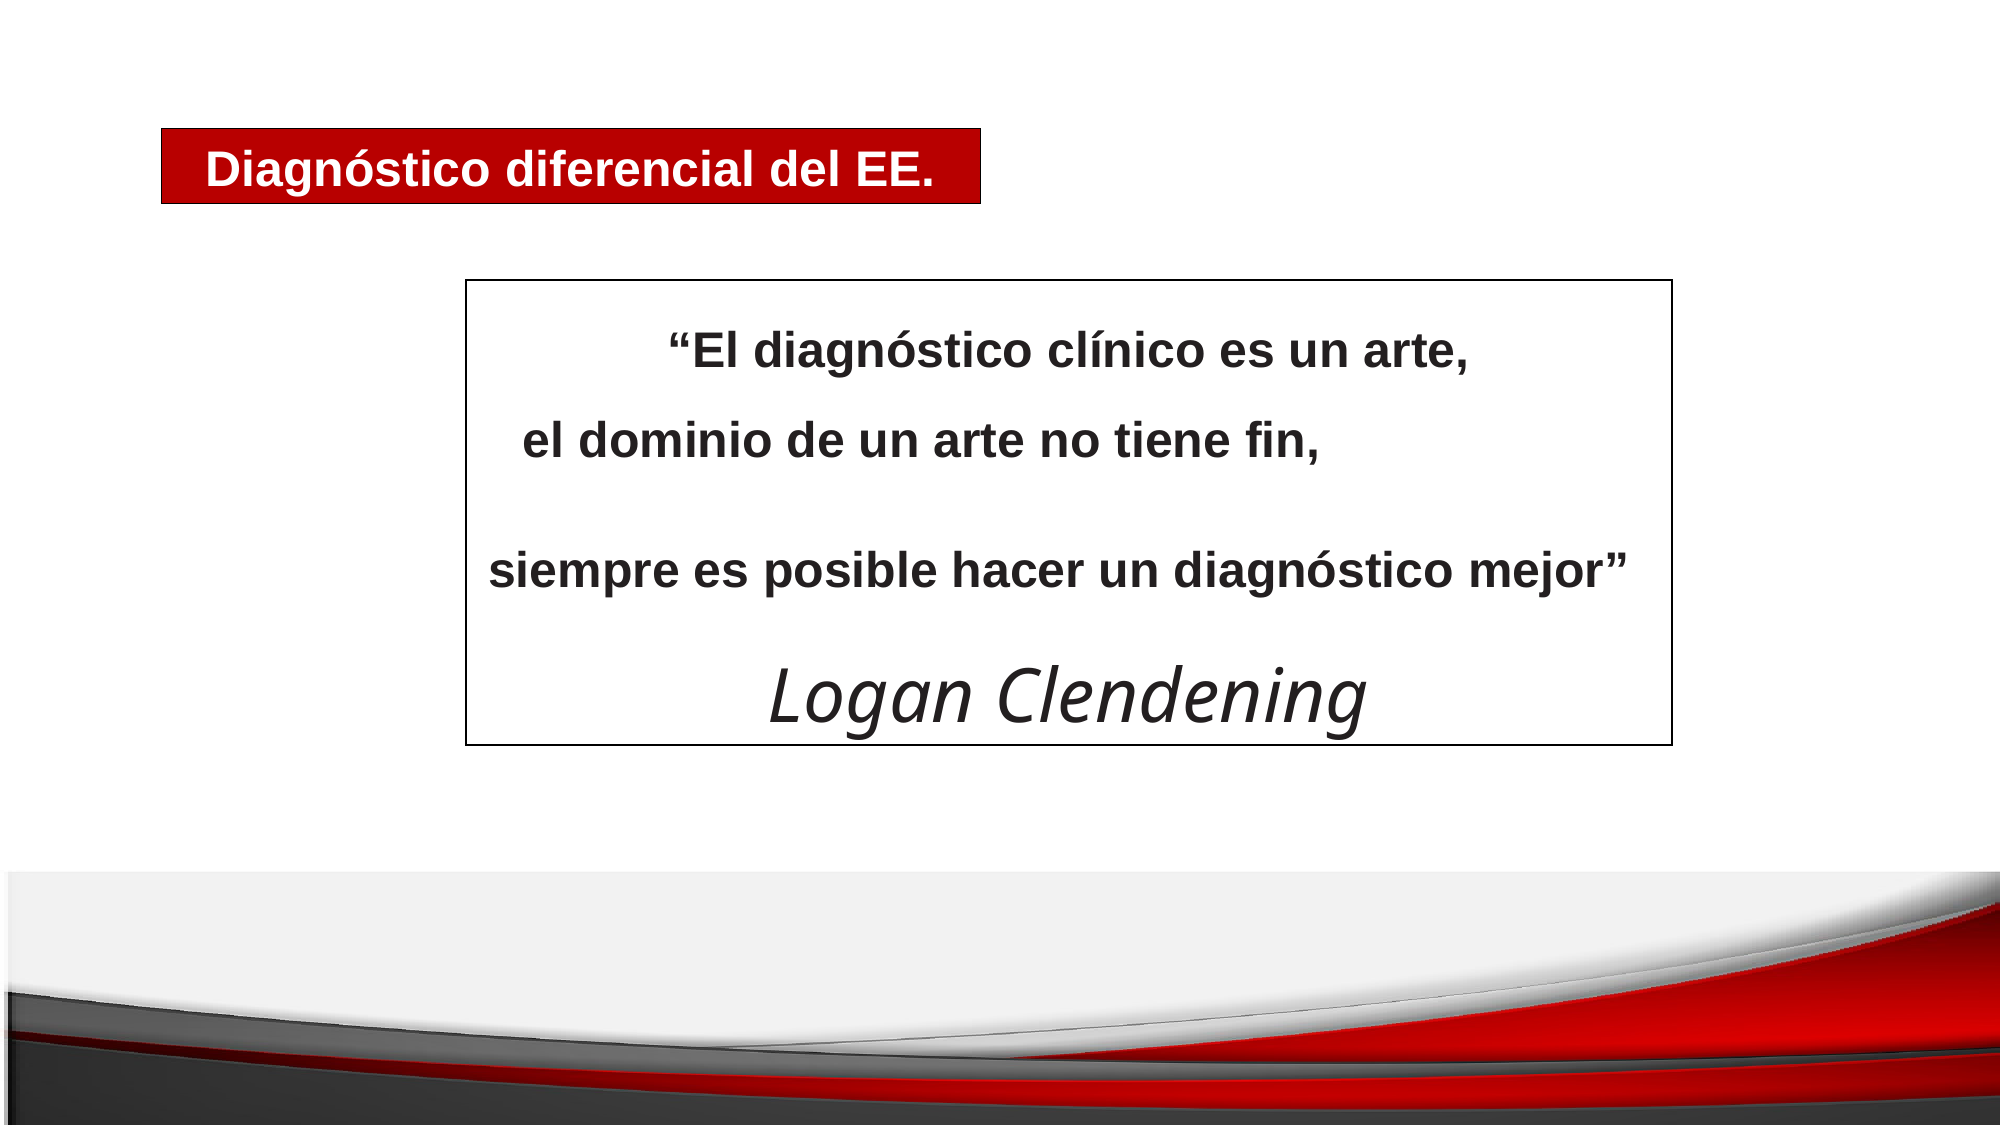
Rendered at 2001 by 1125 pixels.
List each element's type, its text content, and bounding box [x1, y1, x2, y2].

text_box Diagnóstico diferencial del EE. [161, 128, 981, 204]
text_box “El diagnóstico clínico es un arte, el dominio de un arte no tiene fin, siempre es posible hacer un diagnóstico mejor” Logan Clendening [465, 279, 1673, 746]
picture [0, 870, 2000, 1125]
